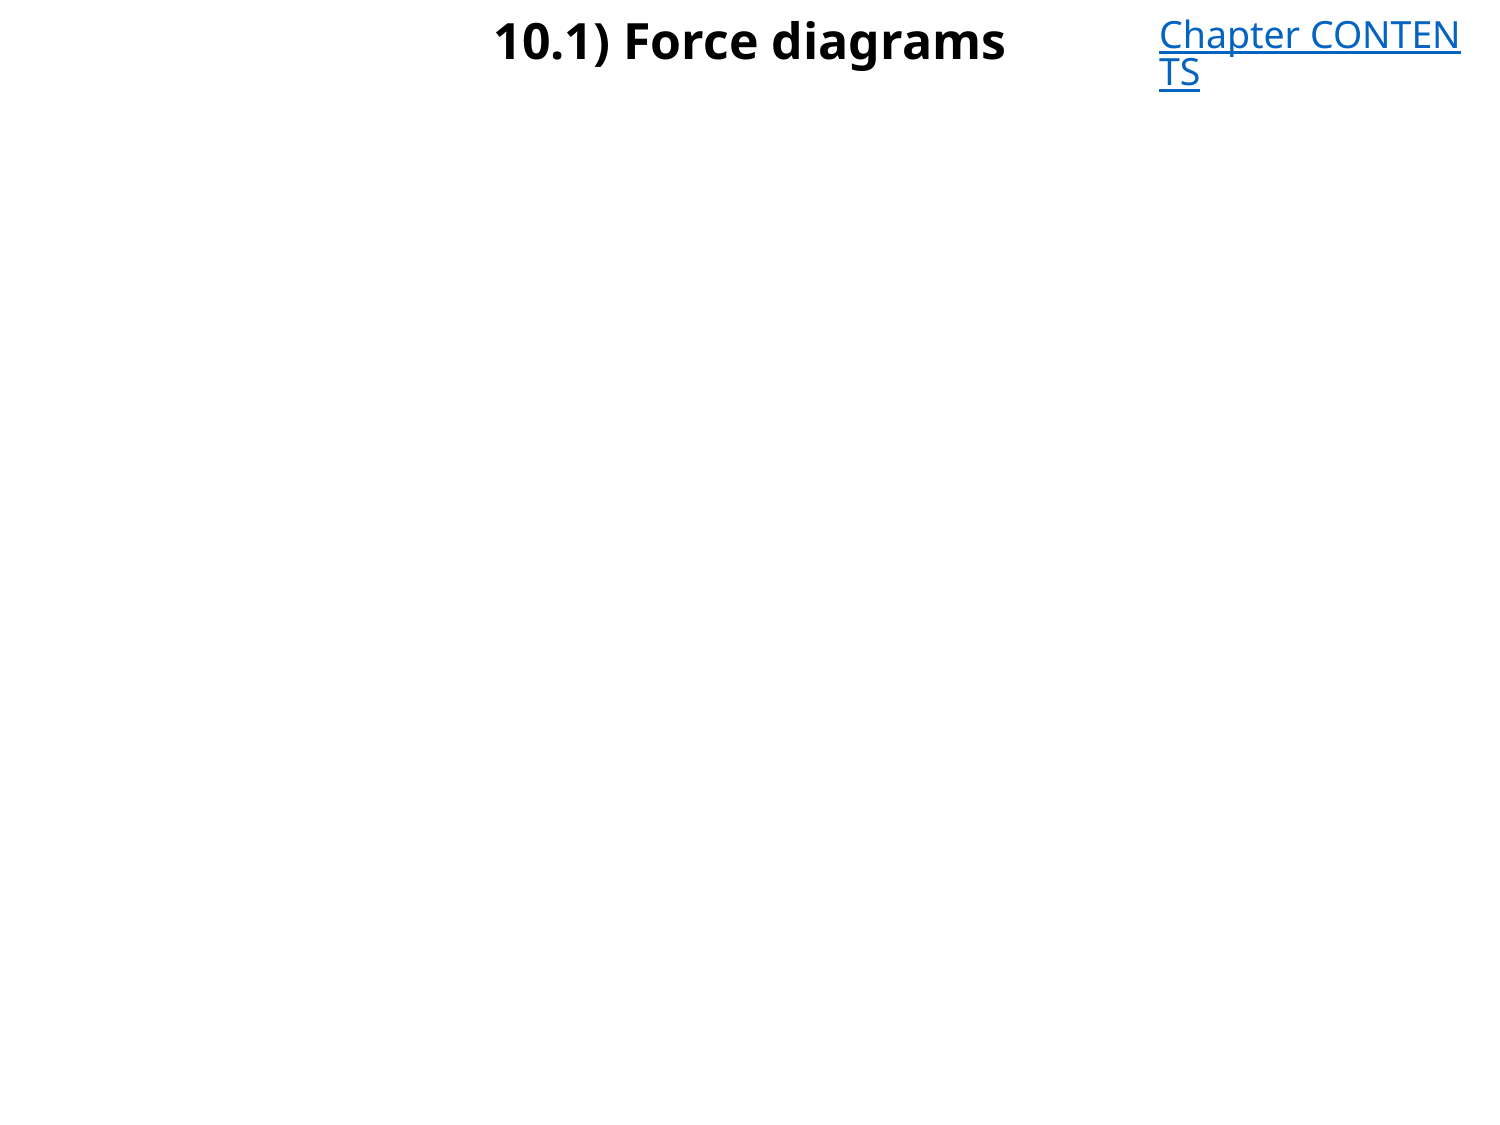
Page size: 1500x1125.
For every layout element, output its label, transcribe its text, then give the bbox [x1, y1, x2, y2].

text_box Chapter CONTENTS [1144, 3, 1491, 70]
title 10.1) Force diagrams [0, 0, 1500, 87]
